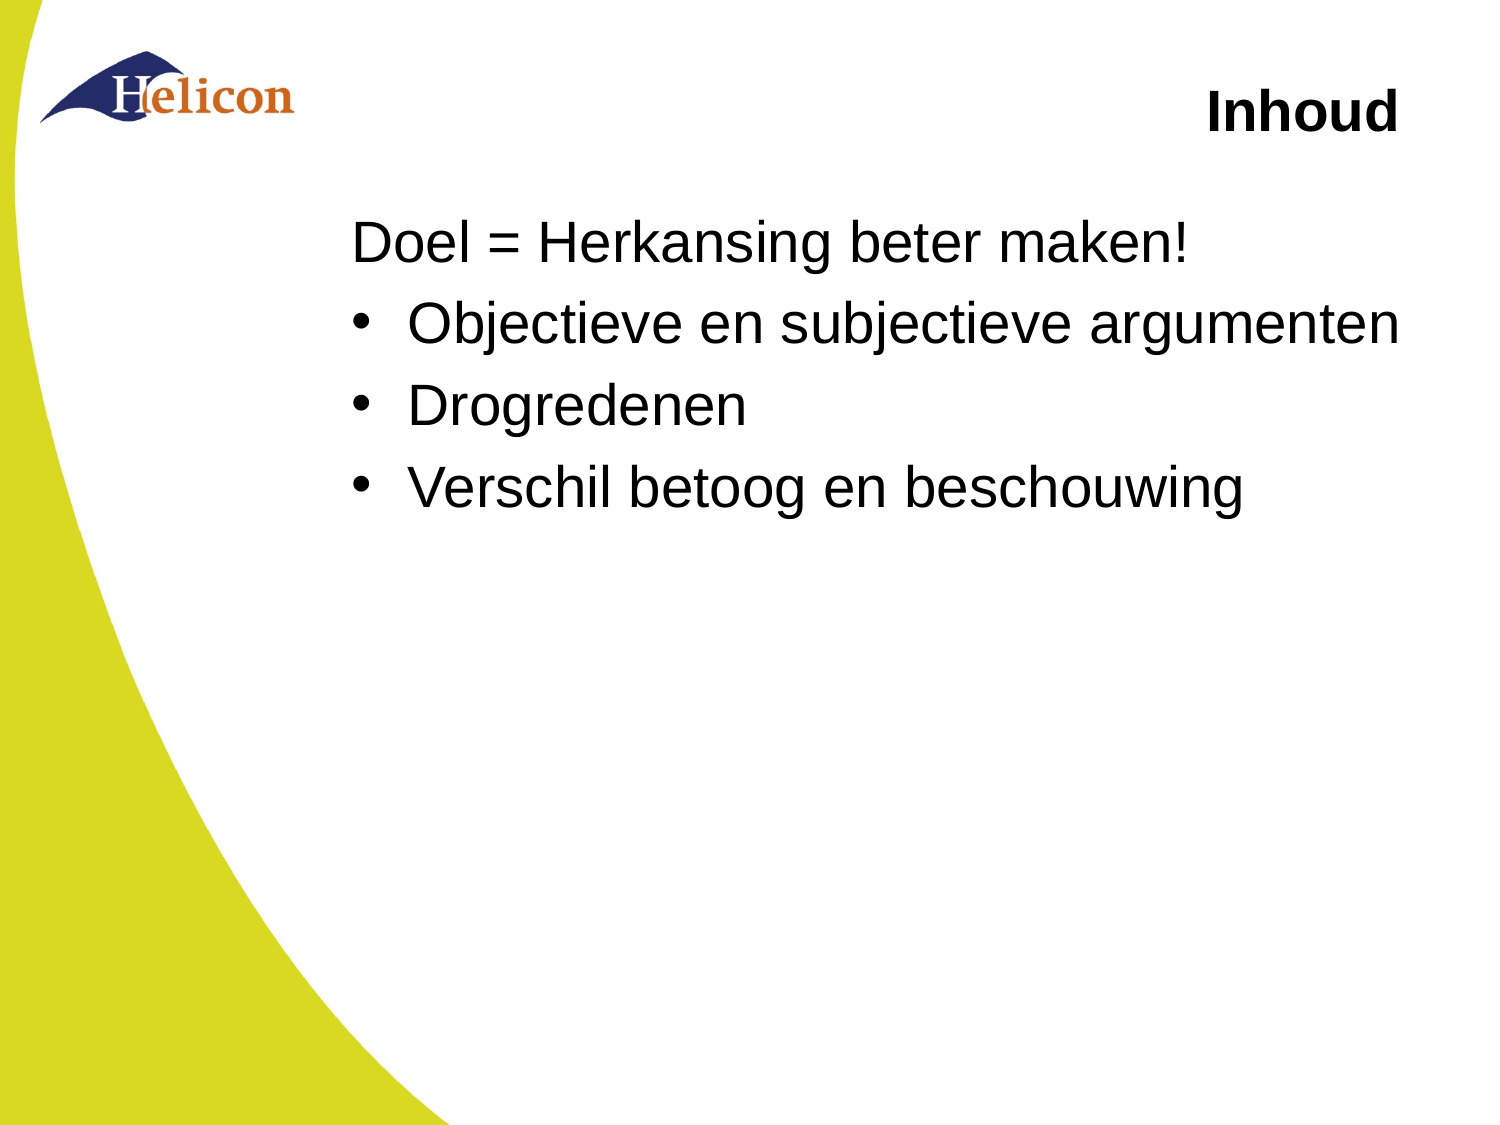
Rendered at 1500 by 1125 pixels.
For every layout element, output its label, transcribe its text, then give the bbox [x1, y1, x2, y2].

list Doel = Herkansing beter maken! Objectieve en subjectieve argumenten Drogredenen Verschil betoog en beschouwing [336, 196, 1425, 1005]
picture [0, 0, 1500, 1125]
title Inhoud [324, 54, 1415, 161]
